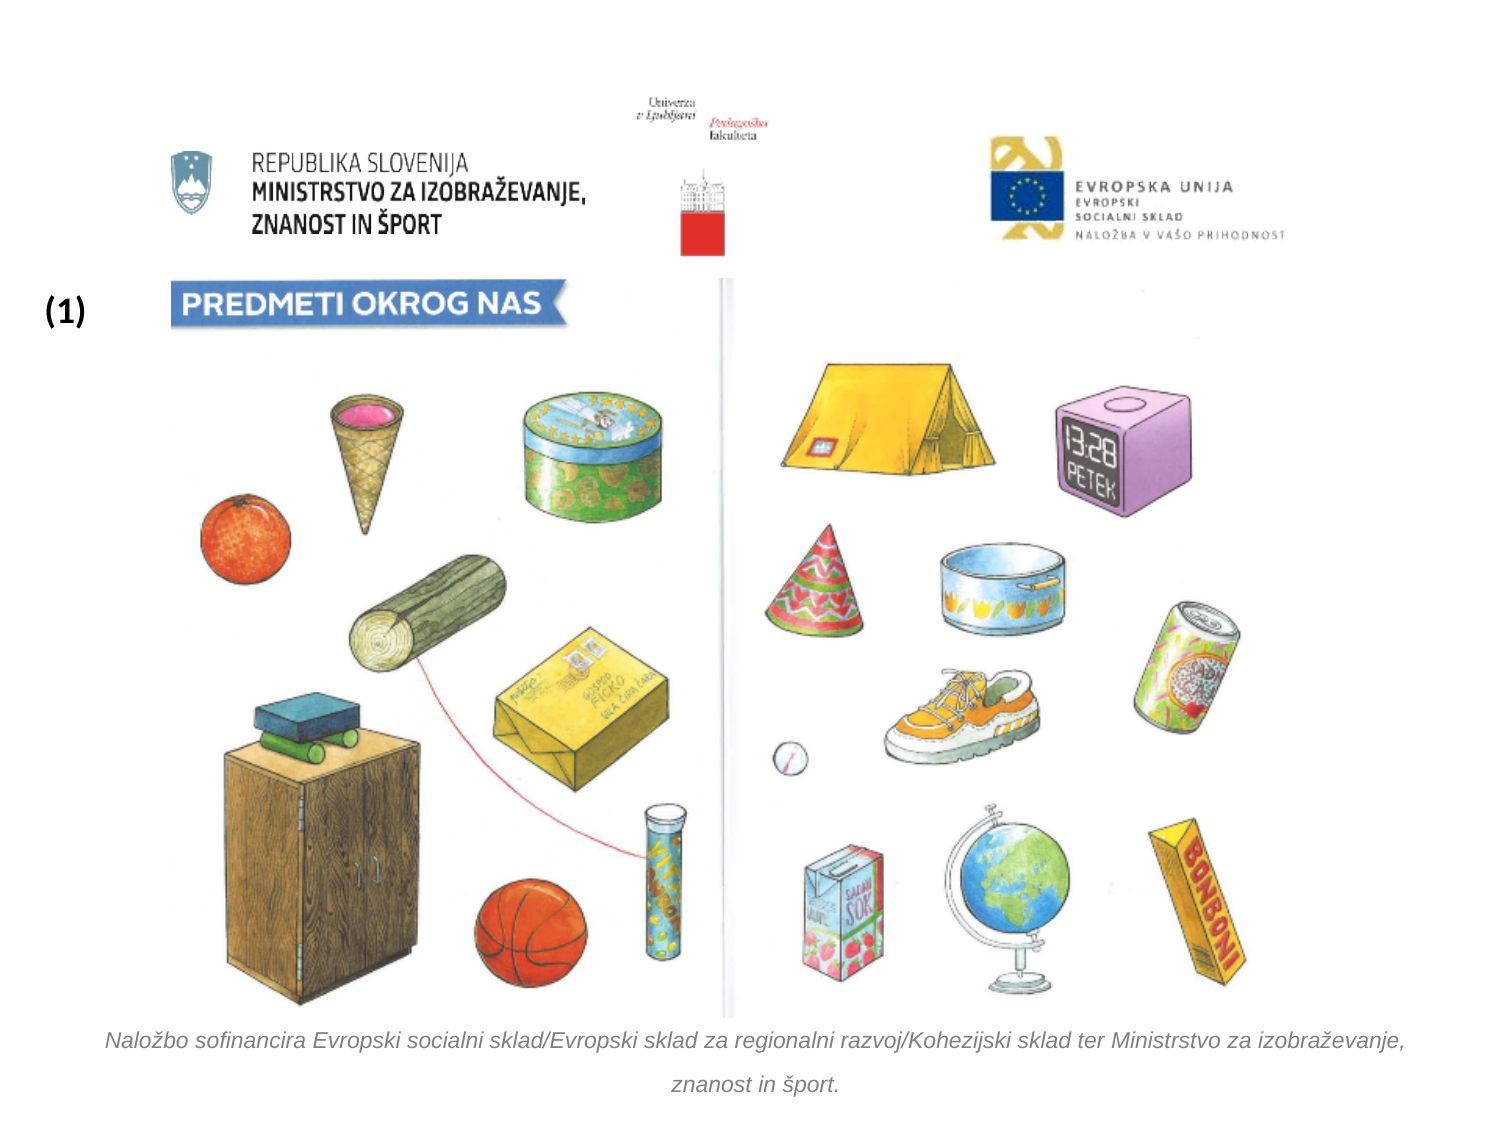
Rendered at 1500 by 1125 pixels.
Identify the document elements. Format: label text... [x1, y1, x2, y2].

picture [631, 92, 776, 262]
picture [170, 150, 585, 235]
text_box Naložbo sofinancira Evropski socialni sklad/Evropski sklad za regionalni razvoj/Kohezijski sklad ter Ministrstvo za izobraževanje, znanost in šport. [64, 952, 1447, 1125]
picture [170, 92, 1327, 1019]
text_box (1) [29, 278, 102, 339]
